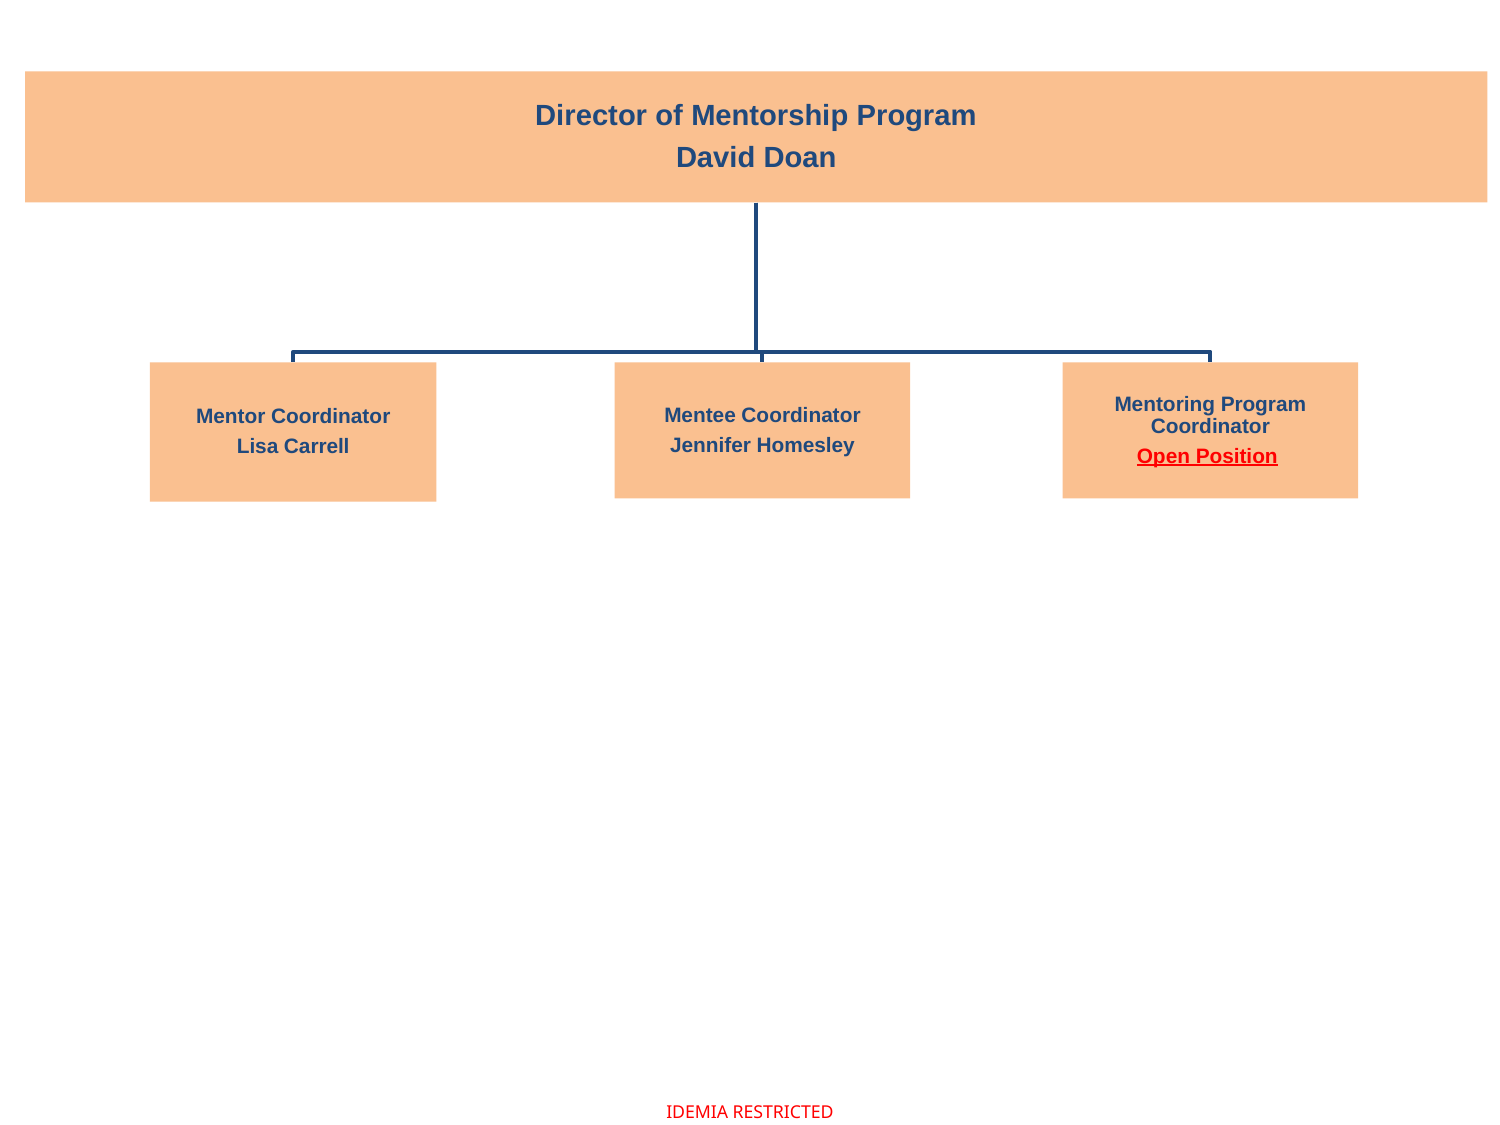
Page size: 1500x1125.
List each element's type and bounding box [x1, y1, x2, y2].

text_box [762, 249, 876, 401]
text_box [24, 37, 1488, 1113]
